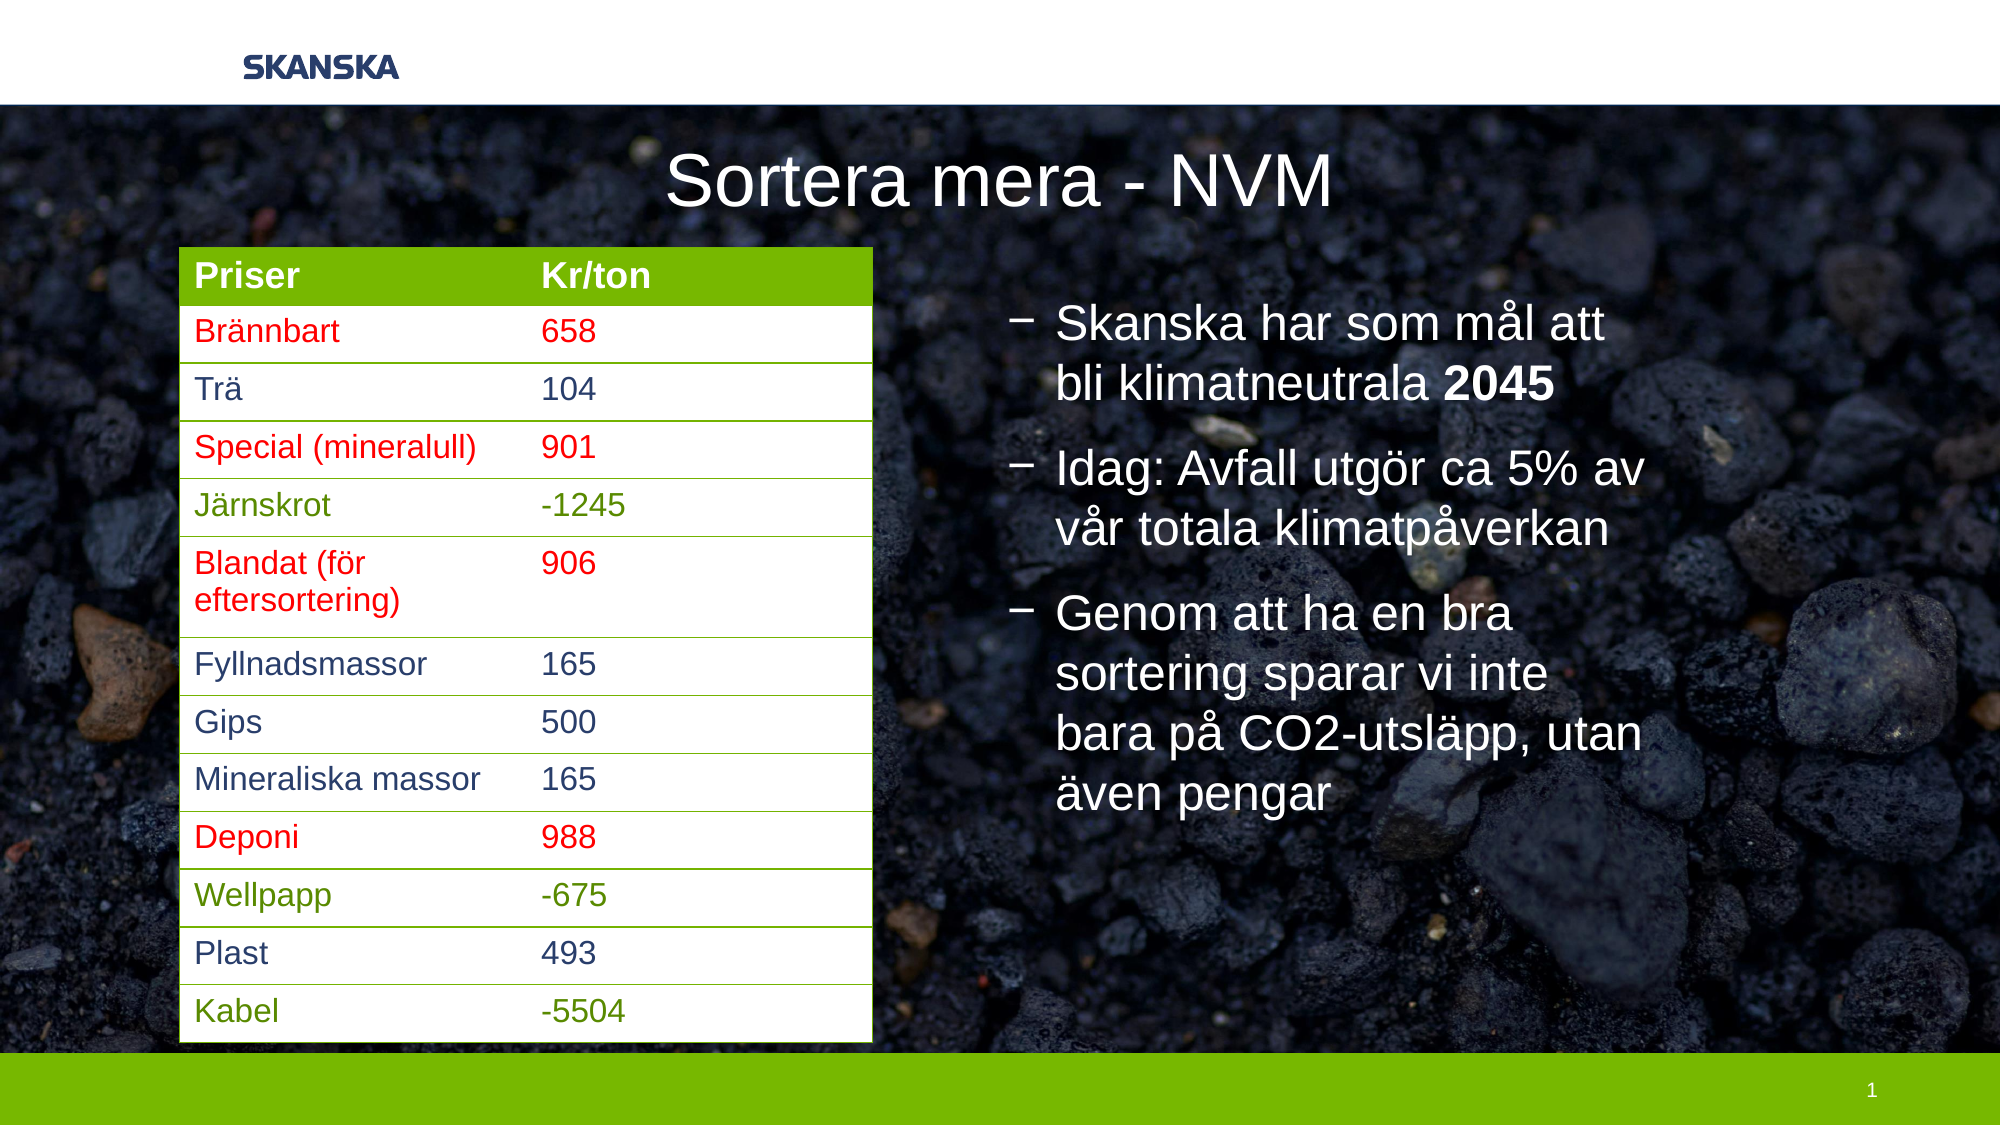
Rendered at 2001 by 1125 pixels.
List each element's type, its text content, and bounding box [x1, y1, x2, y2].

picture [0, 105, 2000, 1054]
slide_number 1 [1866, 1073, 1968, 1105]
